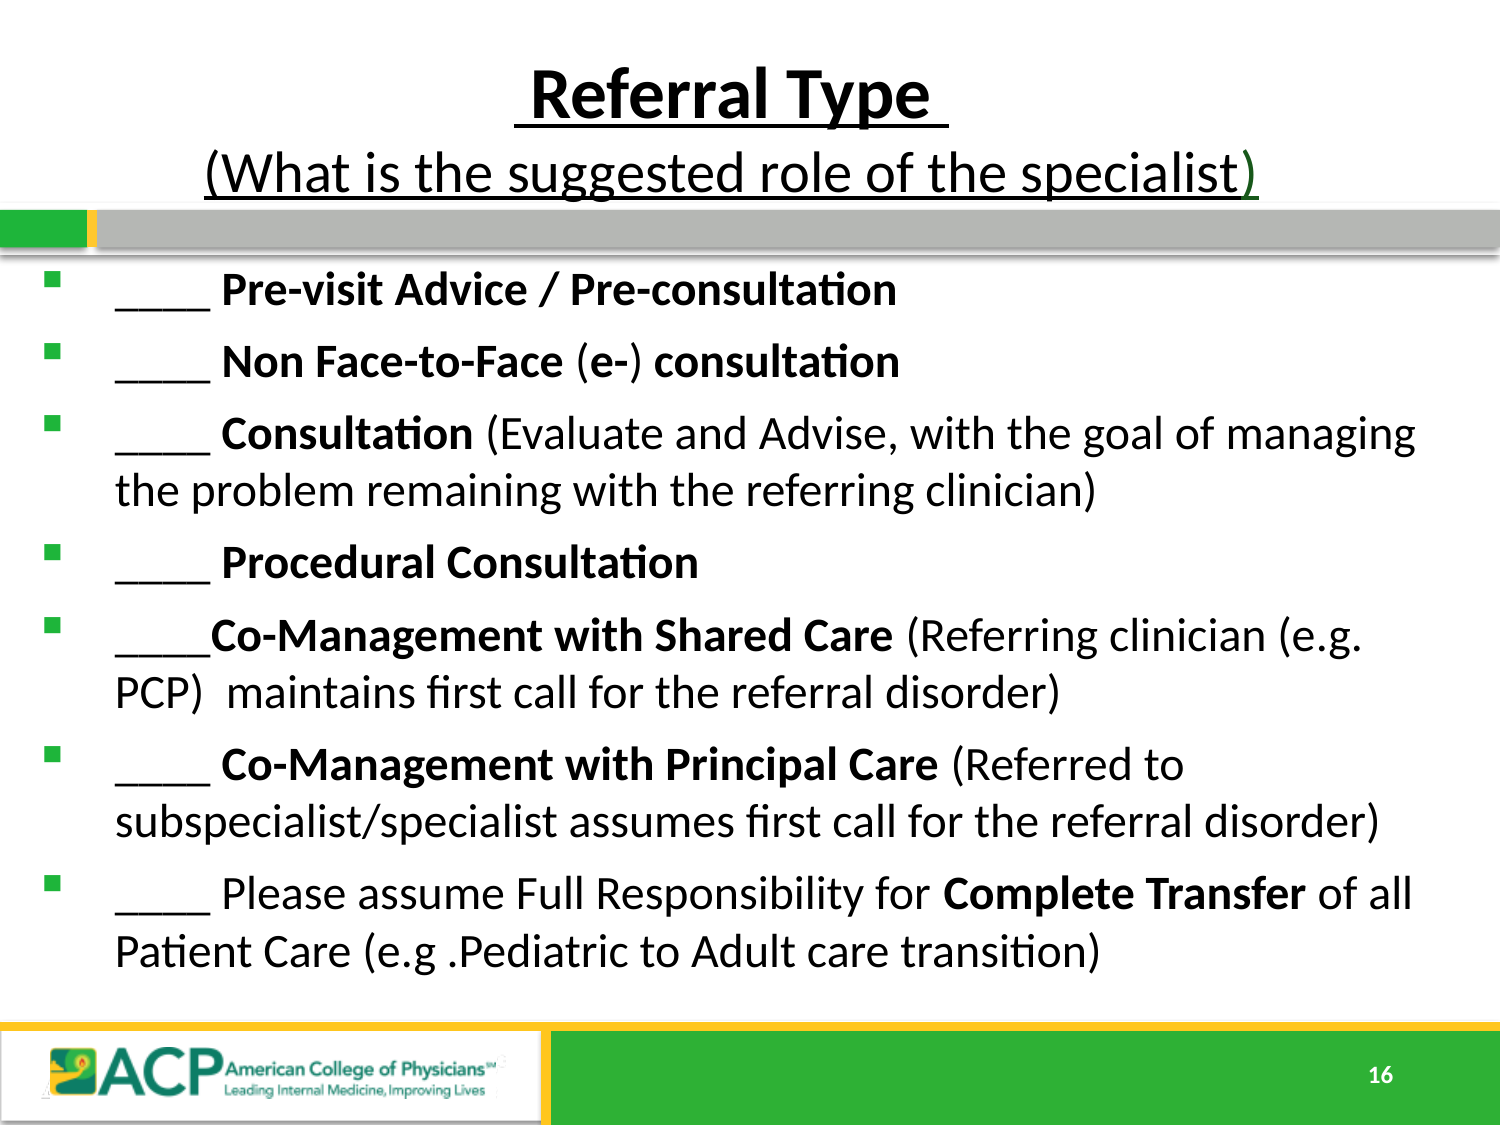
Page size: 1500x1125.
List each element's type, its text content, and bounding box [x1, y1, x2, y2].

list ____ Pre-visit Advice / Pre-consultation ____ Non Face-to-Face (e-) consultation ____ Consultation (Evaluate and Advise, with the goal of managing the problem remaining with the referring clinician) ____ Procedural Consultation ____Co-Management with Shared Care (Referring clinician (e.g. PCP) maintains first call for the referral disorder) ____ Co-Management with Principal Care (Referred to subspecialist/specialist assumes first call for the referral disorder) ____ Please assume Full Responsibility for Complete Transfer of all Patient Care (e.g .Pediatric to Adult care transition) [24, 249, 1475, 1025]
picture [50, 1047, 496, 1099]
title Referral Type (What is the suggested role of the specialist) [62, 37, 1400, 213]
